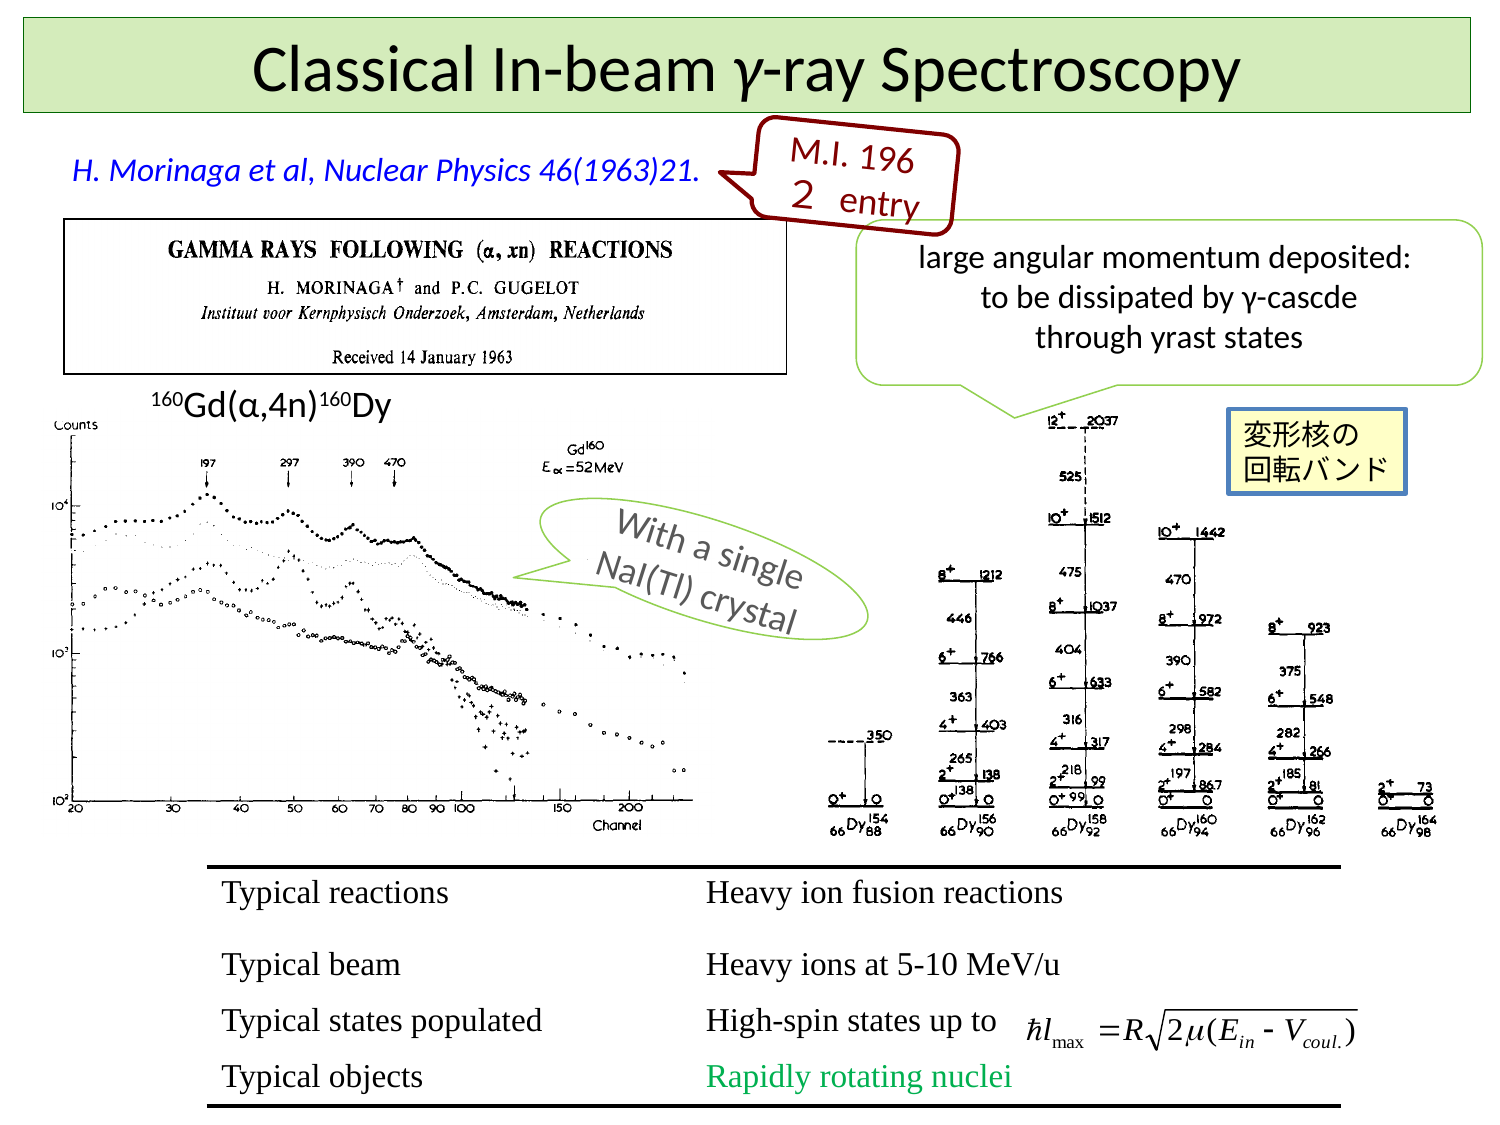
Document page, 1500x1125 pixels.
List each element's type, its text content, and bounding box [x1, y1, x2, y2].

text_box With a single NaI(Tl) crystal [720, 519, 803, 642]
table_cell Rapidly rotating nuclei [691, 1050, 1341, 1104]
table_cell Typical states populated [207, 994, 691, 1050]
table_header Heavy ion fusion reactions [691, 869, 1341, 938]
picture [40, 408, 715, 837]
picture [808, 373, 1447, 846]
table_header Typical reactions [207, 869, 691, 938]
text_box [1021, 1002, 1365, 1059]
text_box Classical In-beam γ-ray Spectroscopy [23, 17, 1471, 113]
table_cell High-spin states up to [691, 994, 1341, 1050]
table_cell Typical beam [207, 938, 691, 994]
text_box H. Morinaga et al, Nuclear Physics 46(1963)21. [53, 141, 755, 196]
picture [64, 219, 787, 374]
table_cell Heavy ions at 5-10 MeV/u [691, 938, 1341, 994]
text_box 160Gd(α,4n)160Dy [135, 382, 467, 407]
text_box M.I. 196２ entry [717, 115, 961, 237]
text_box large angular momentum deposited: to be dissipated by γ-cascde through yrast states [856, 219, 1483, 386]
table_cell Typical objects [207, 1050, 691, 1104]
